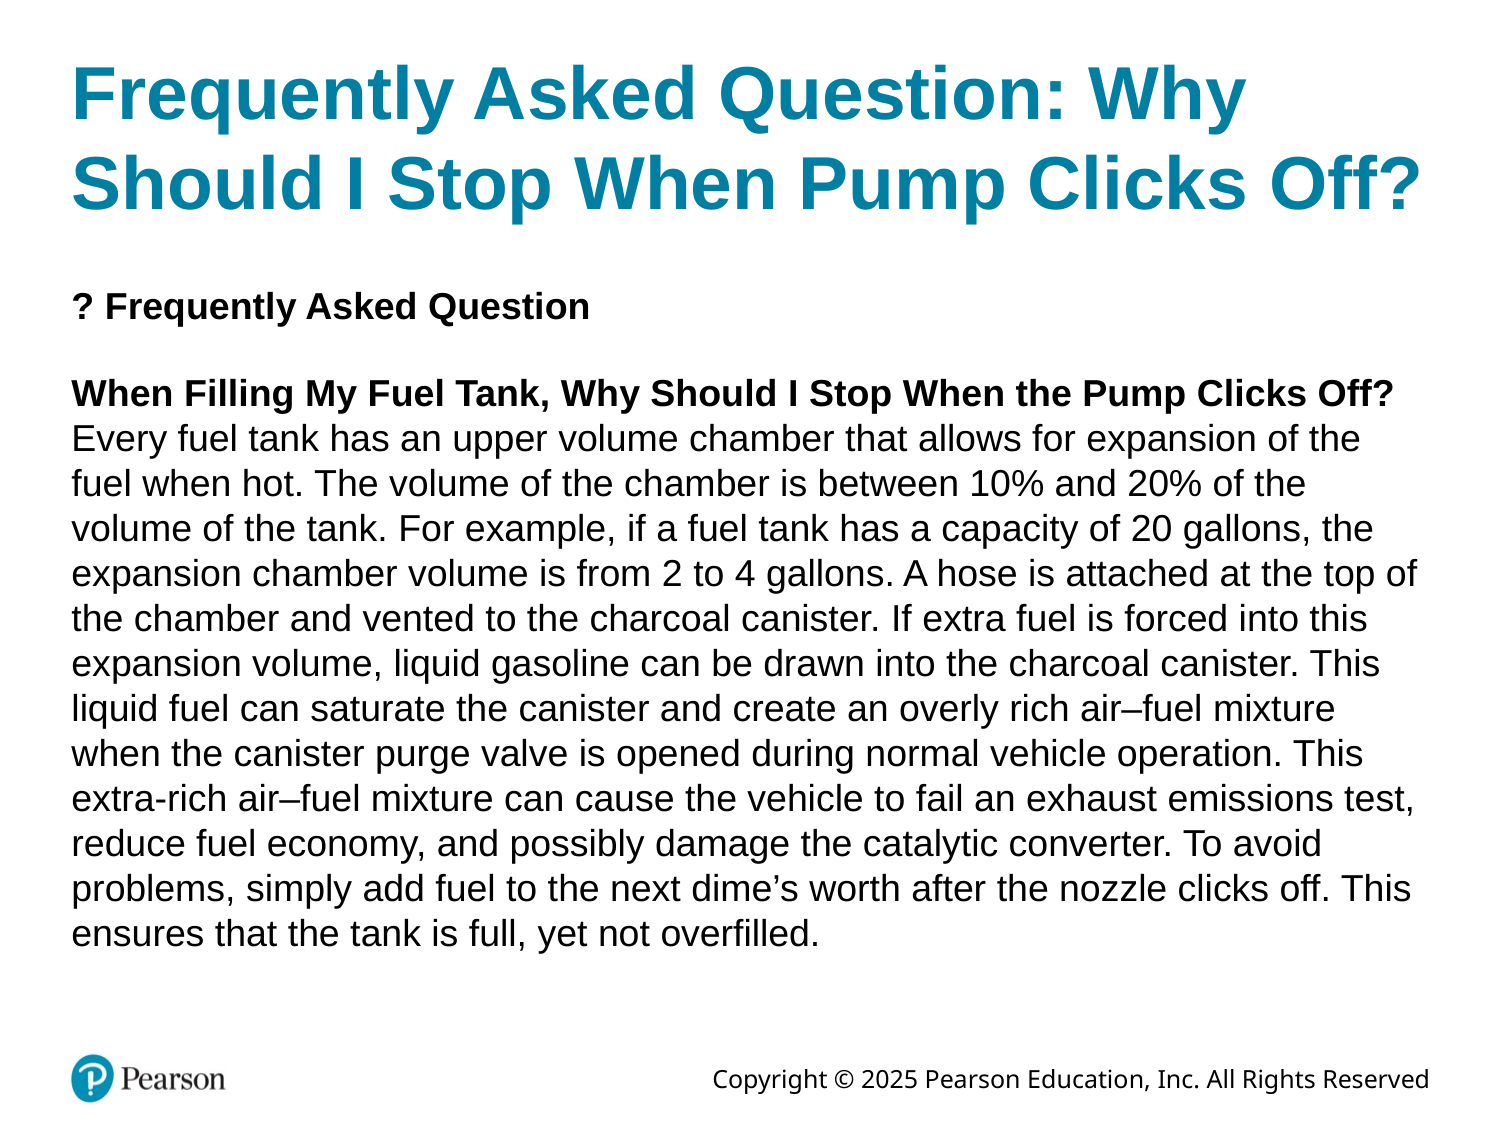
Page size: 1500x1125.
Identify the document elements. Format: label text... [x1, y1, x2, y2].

list When Filling My Fuel Tank, Why Should I Stop When the Pump Clicks Off? Every fuel tank has an upper volume chamber that allows for expansion of the fuel when hot. The volume of the chamber is between 10% and 20% of the volume of the tank. For example, if a fuel tank has a capacity of 20 gallons, the expansion chamber volume is from 2 to 4 gallons. A hose is attached at the top of the chamber and vented to the charcoal canister. If extra fuel is forced into this expansion volume, liquid gasoline can be drawn into the charcoal canister. This liquid fuel can saturate the canister and create an overly rich air–fuel mixture when the canister purge valve is opened during normal vehicle operation. This extra-rich air–fuel mixture can cause the vehicle to fail an exhaust emissions test, reduce fuel economy, and possibly damage the catalytic converter. To avoid problems, simply add fuel to the next dime’s worth after the nozzle clicks off. This ensures that the tank is full, yet not overfilled. [71, 339, 1430, 984]
list ? Frequently Asked Question [71, 0, 1430, 339]
picture [70, 1053, 227, 1104]
